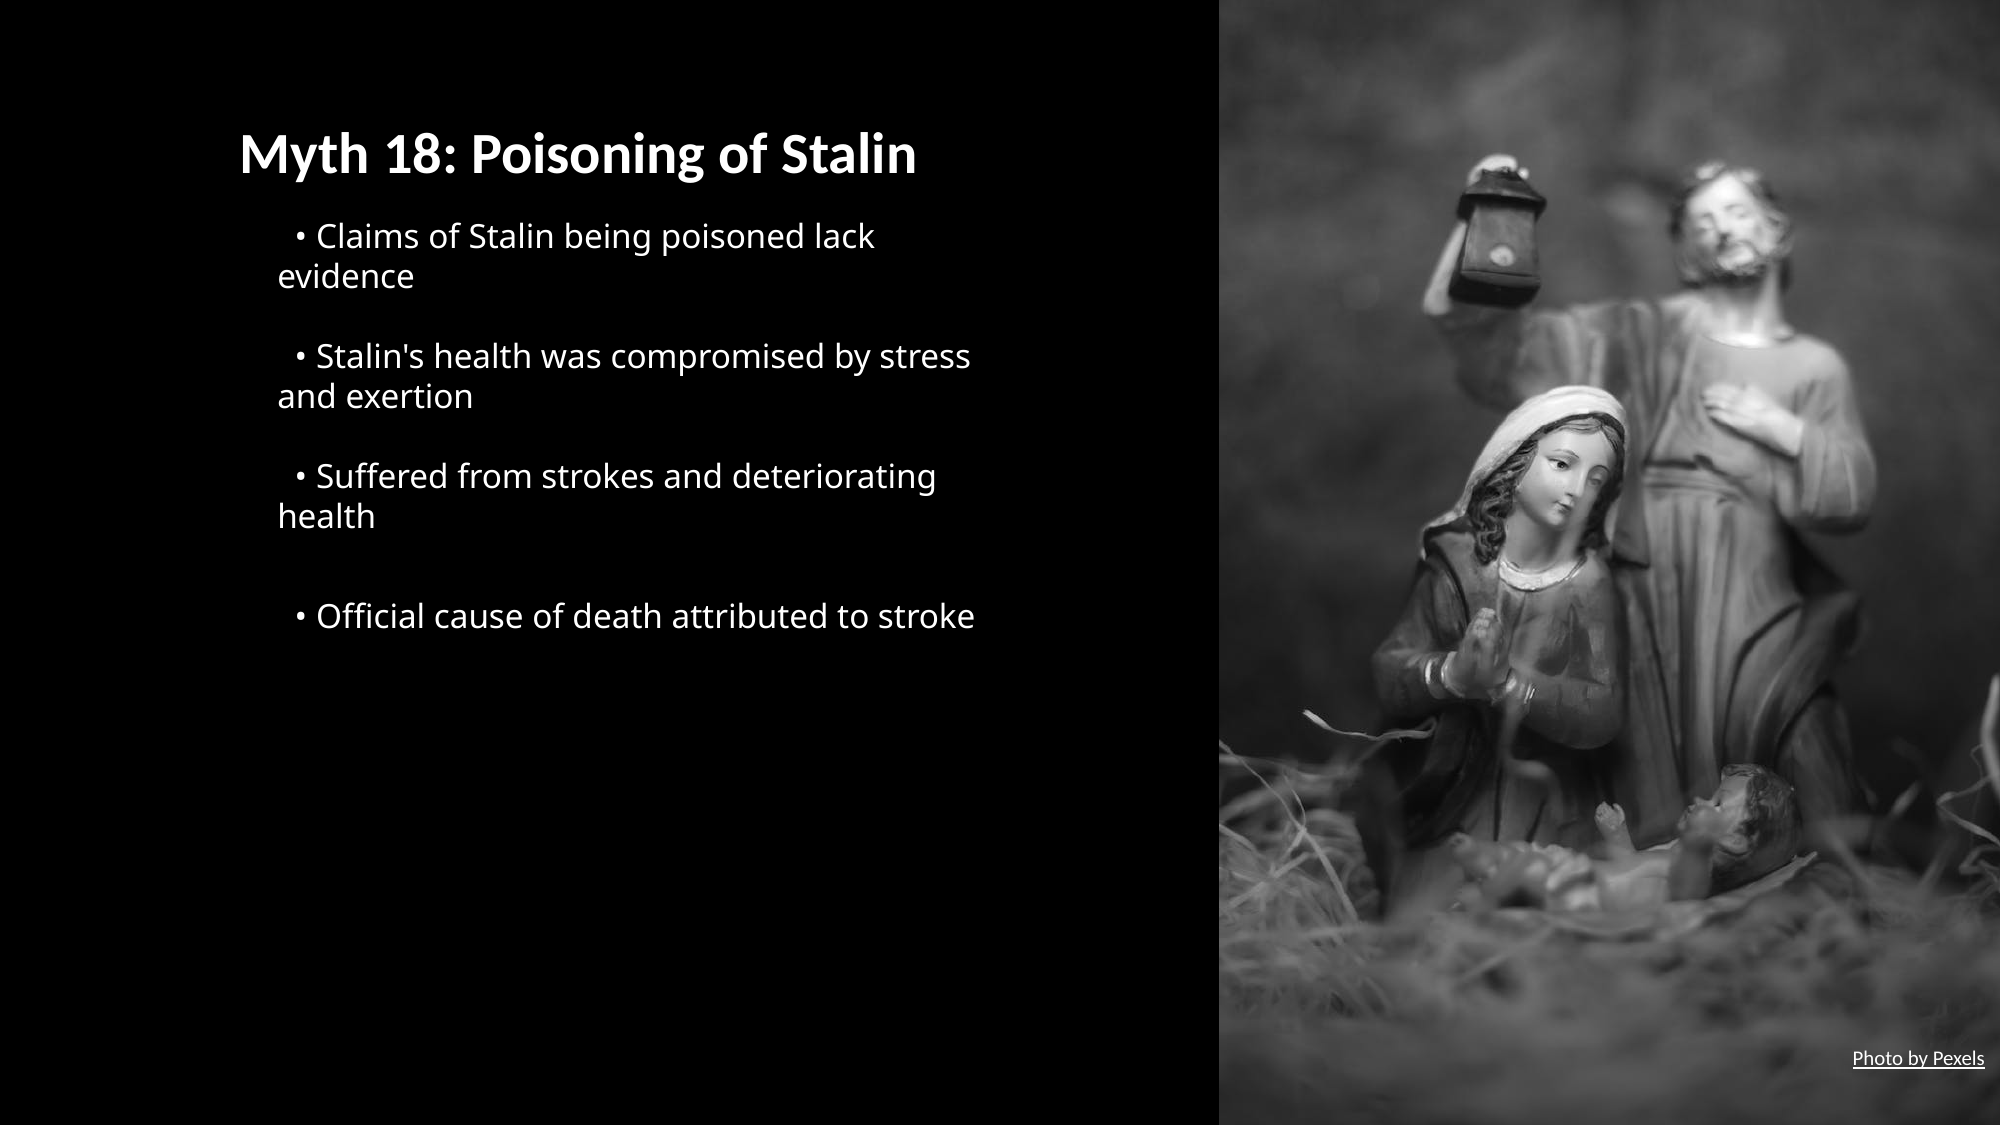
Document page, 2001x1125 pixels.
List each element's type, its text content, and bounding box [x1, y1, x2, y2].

text_box • Claims of Stalin being poisoned lack evidence [262, 217, 1013, 293]
picture [1219, 0, 2000, 1125]
text_box • Official cause of death attributed to stroke [262, 577, 1013, 653]
text_box • Suffered from strokes and deteriorating health [262, 457, 1013, 533]
text_box • Stalin's health was compromised by stress and exertion [262, 337, 1013, 413]
text_box Myth 18: Poisoning of Stalin [225, 112, 1219, 188]
